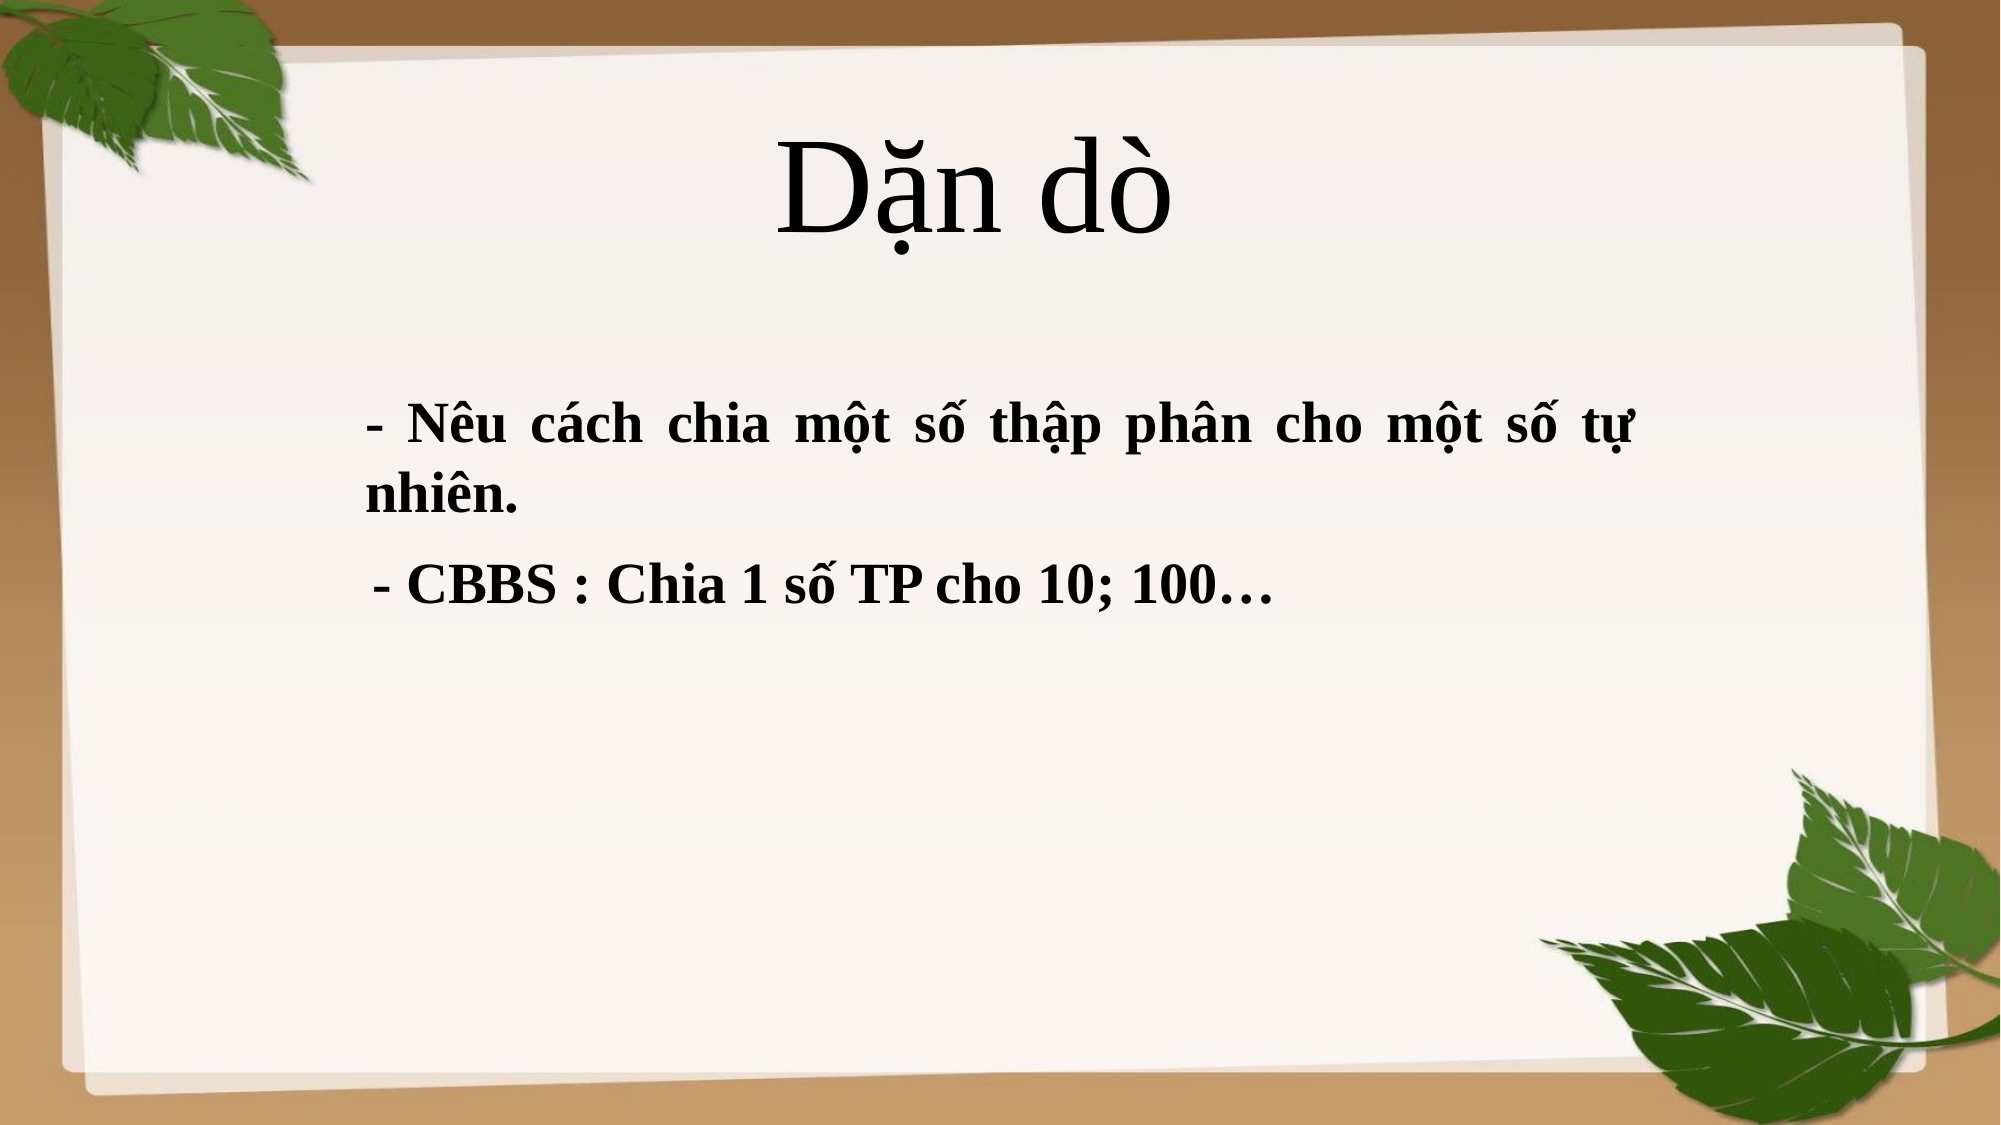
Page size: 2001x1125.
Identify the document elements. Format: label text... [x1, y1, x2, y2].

text_box - Nêu cách chia một số thập phân cho một số tự nhiên. [350, 377, 1651, 532]
text_box - CBBS : Chia 1 số TP cho 10; 100… [357, 538, 1292, 623]
picture [0, 0, 2001, 1125]
text_box Dặn dò [575, 87, 1375, 268]
